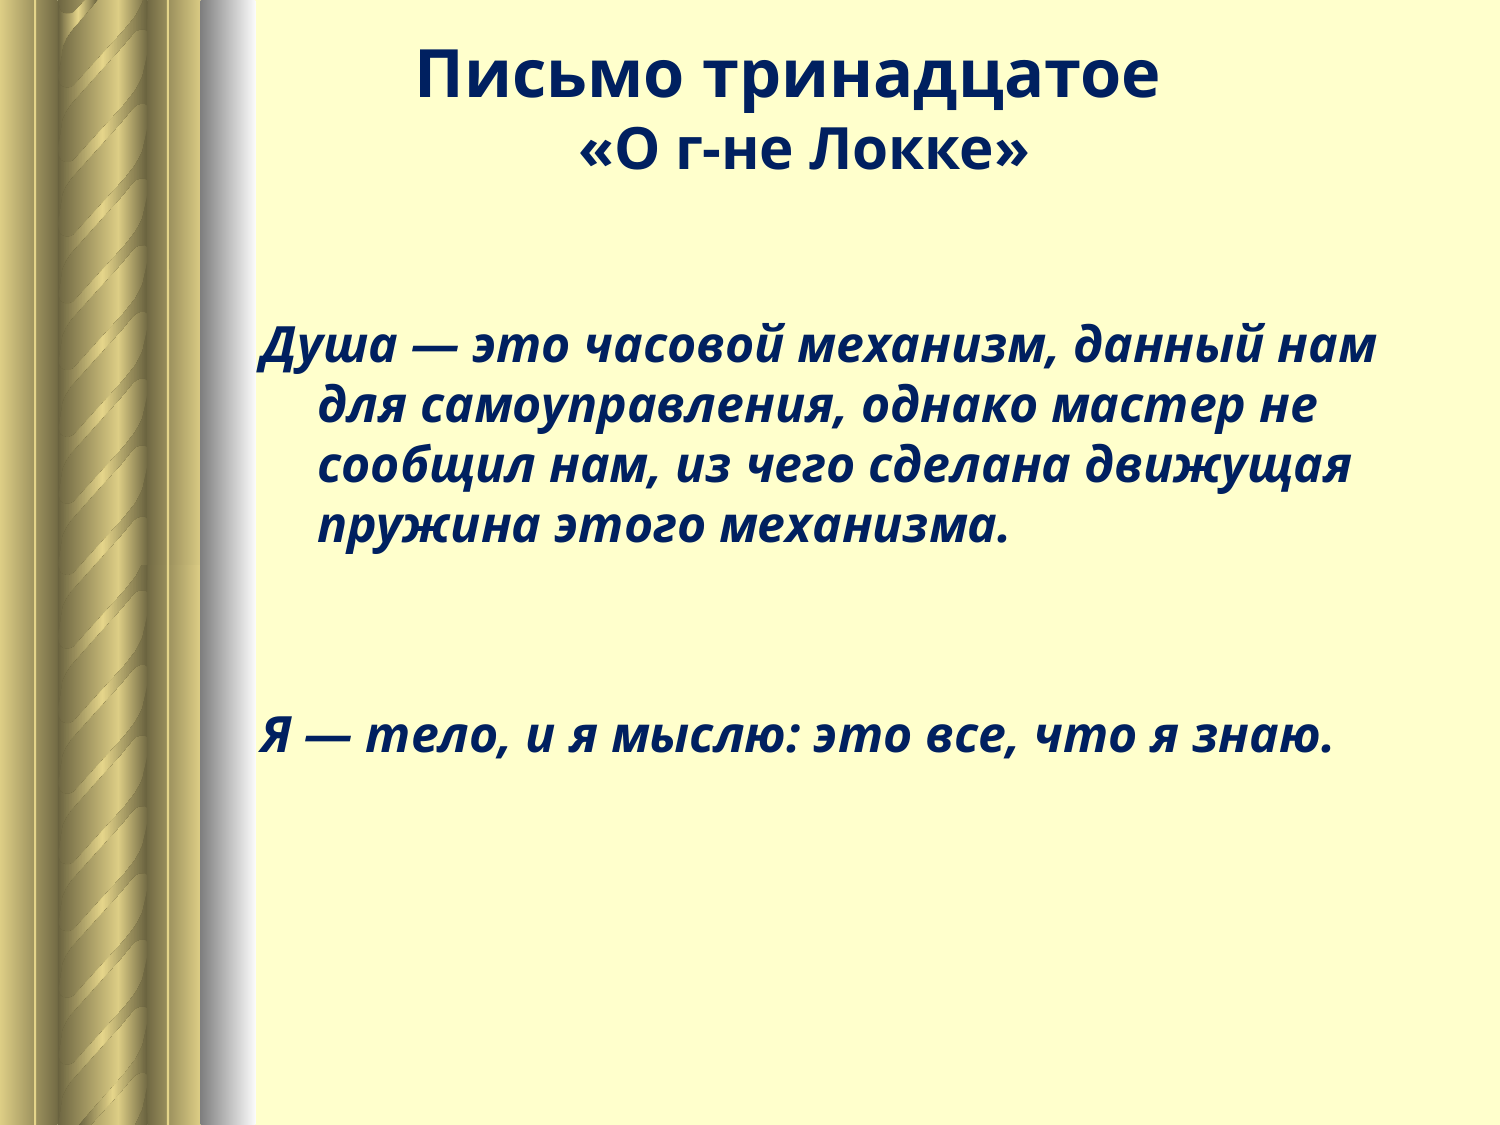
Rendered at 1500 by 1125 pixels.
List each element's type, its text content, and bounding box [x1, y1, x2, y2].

text_box Письмо тринадцатое «О г-не Локке» [328, 23, 1266, 189]
list Душа — это часовой механизм, данный нам для самоуправления, однако мастер не сообщил нам, из чего сделана движущая пружина этого механизма. Я — тело, и я мыслю: это все, что я знаю. [245, 304, 1476, 962]
